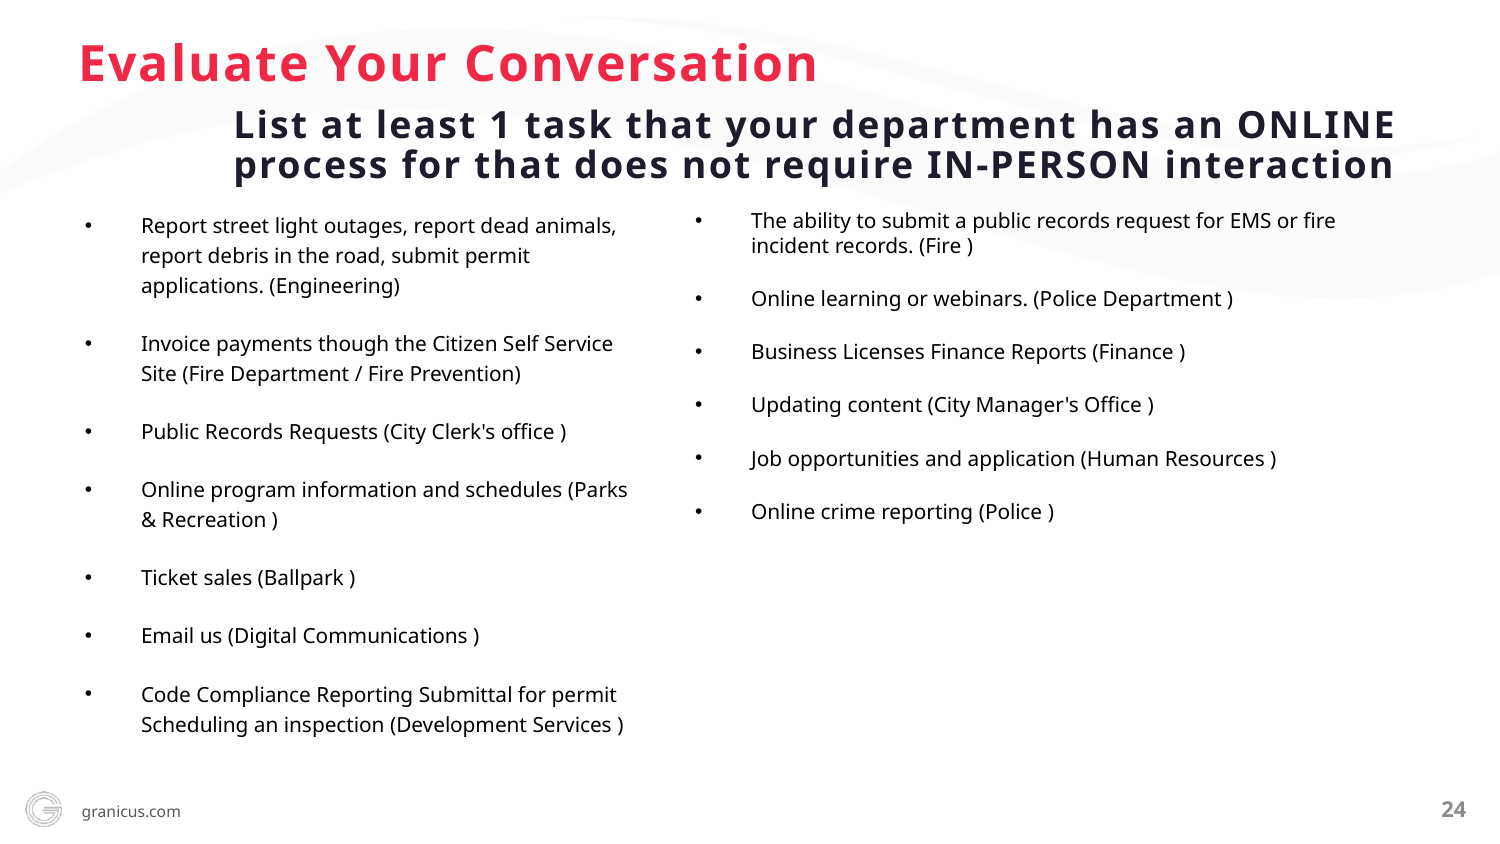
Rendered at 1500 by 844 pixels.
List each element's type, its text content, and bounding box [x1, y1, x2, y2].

list List at least 1 task that your department has an ONLINE process for that does not require IN-PERSON interaction [218, 98, 1431, 145]
picture [25, 791, 62, 827]
list Evaluate Your Conversation [63, 31, 1431, 91]
text_box The ability to submit a public records request for EMS or fire incident records. (Fire ) Online learning or webinars. (Police Department ) Business Licenses Finance Reports (Finance ) Updating content (City Manager's Office ) Job opportunities and application (Human Resources ) Online crime reporting (Police ) [680, 200, 1431, 531]
list Report street light outages, report dead animals, report debris in the road, submit permit applications. (Engineering) Invoice payments though the Citizen Self Service Site (Fire Department / Fire Prevention) Public Records Requests (City Clerk's office ) Online program information and schedules (Parks & Recreation ) Ticket sales (Ballpark ) Email us (Digital Communications ) Code Compliance Reporting Submittal for permit Scheduling an inspection (Development Services ) [69, 200, 644, 747]
